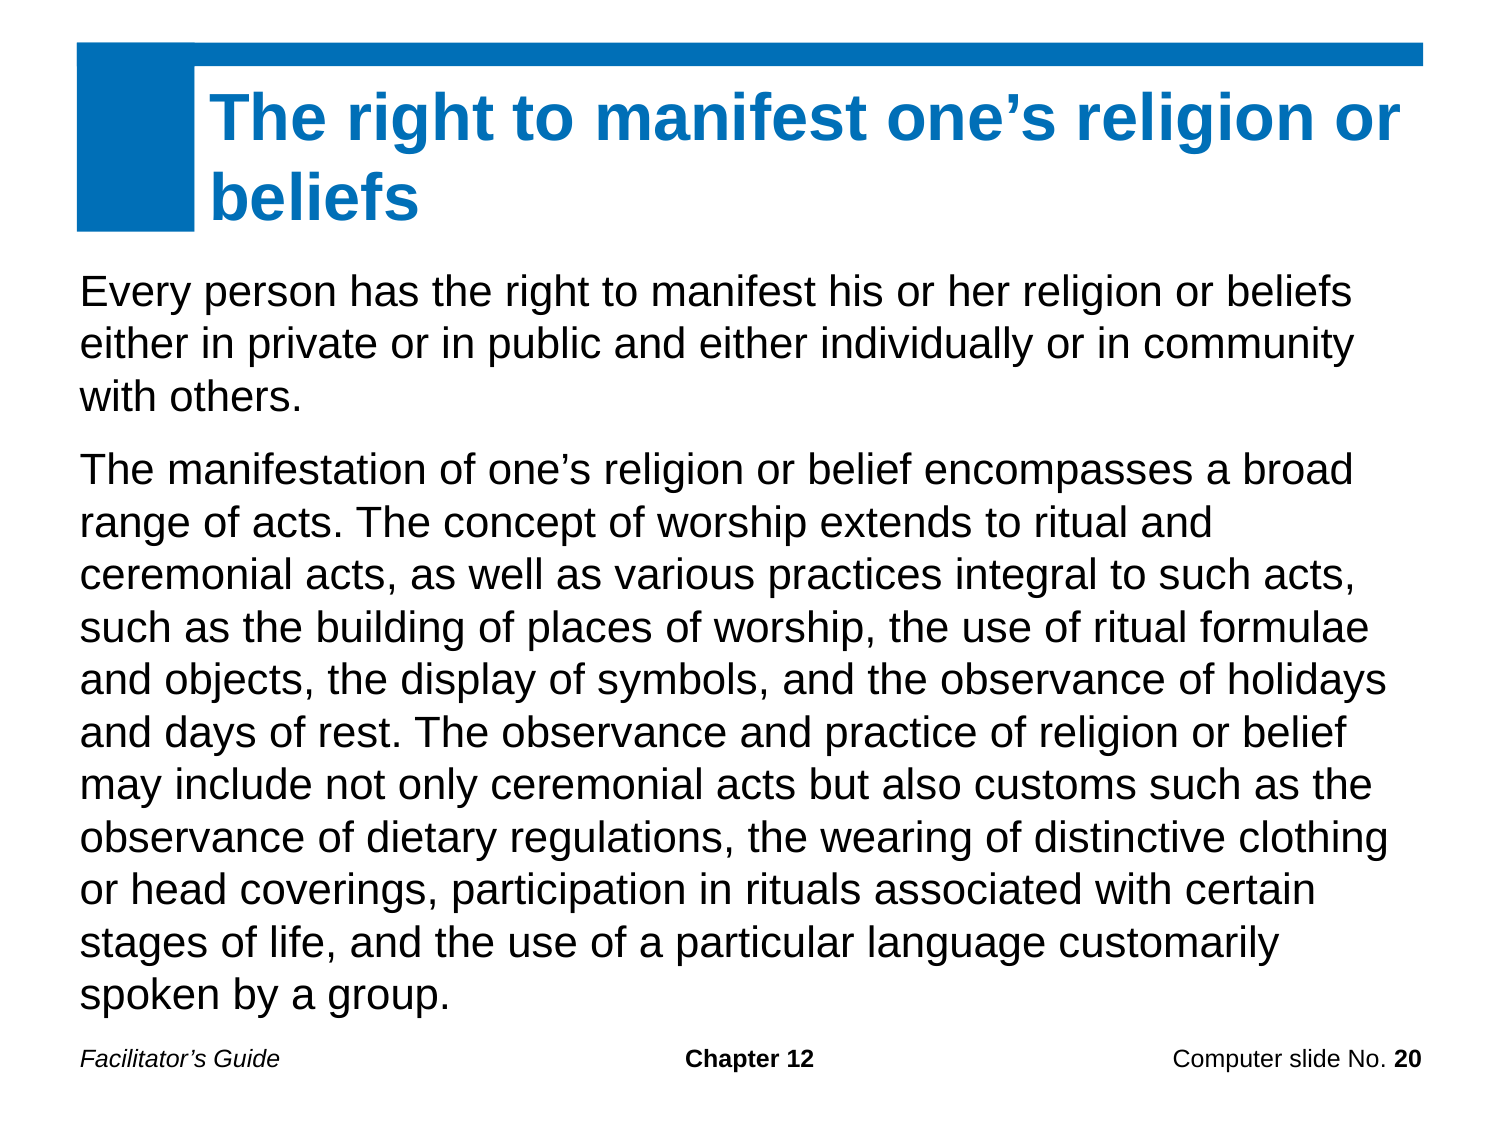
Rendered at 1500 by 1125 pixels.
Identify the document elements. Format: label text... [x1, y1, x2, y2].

text_box The right to manifest one’s religion or beliefs [194, 66, 1425, 256]
slide_number Facilitator’s Guide [64, 1034, 469, 1103]
footer Chapter 12 [512, 1034, 988, 1103]
text_box Every person has the right to manifest his or her religion or beliefs either in private or in public and either individually or in community with others. The manifestation of one’s religion or belief encompasses a broad range of acts. The concept of worship extends to ritual and ceremonial acts, as well as various practices integral to such acts, such as the building of places of worship, the use of ritual formulae and objects, the display of symbols, and the observance of holidays and days of rest. The observance and practice of religion or belief may include not only ceremonial acts but also customs such as the observance of dietary regulations, the wearing of distinctive clothing or head coverings, participation in rituals associated with certain stages of life, and the use of a particular language customarily spoken by a group. [64, 255, 1415, 1024]
text_box Computer slide No. 20 [1055, 1034, 1437, 1103]
